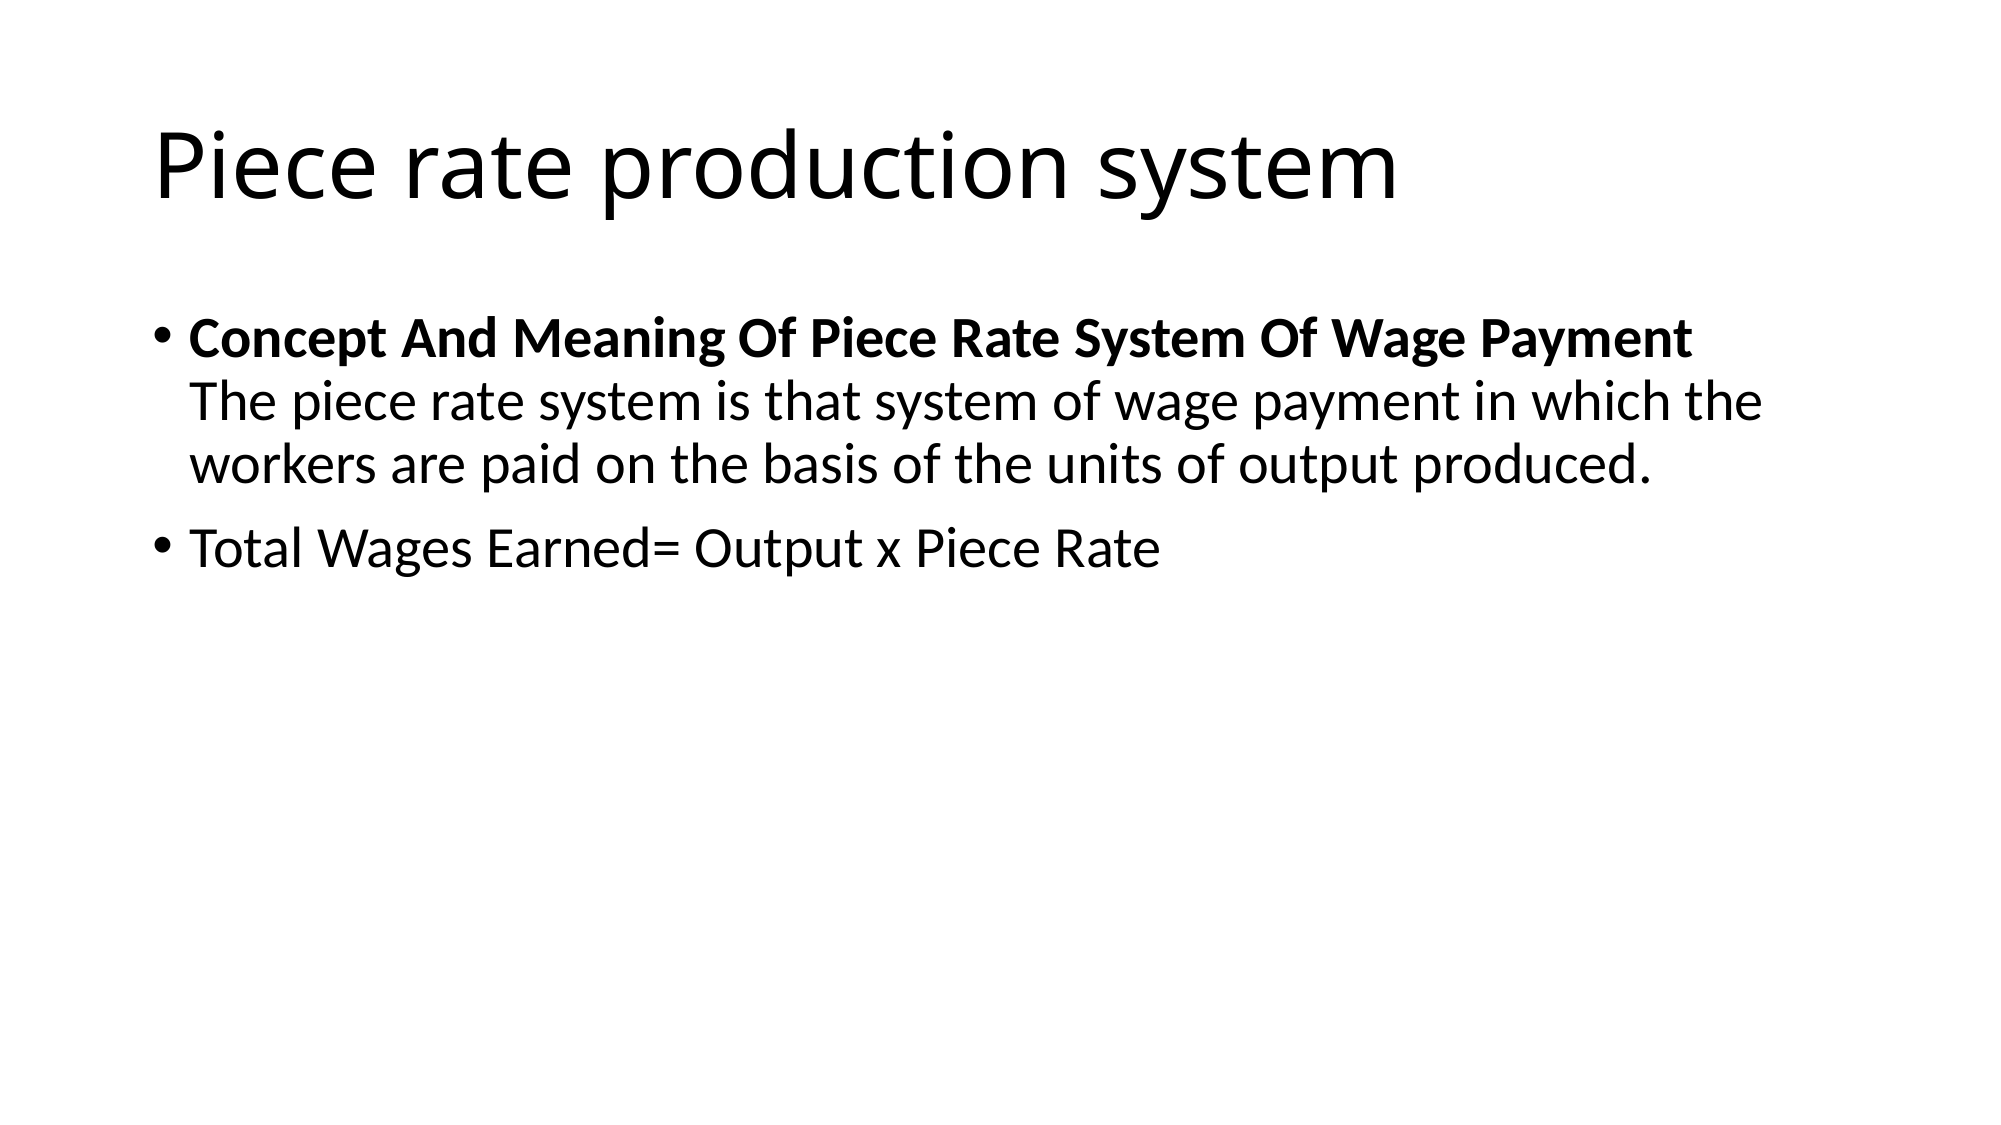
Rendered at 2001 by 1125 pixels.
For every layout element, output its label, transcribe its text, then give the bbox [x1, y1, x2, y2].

title Piece rate production system [137, 59, 1863, 278]
list Concept And Meaning Of Piece Rate System Of Wage Payment The piece rate system is that system of wage payment in which the workers are paid on the basis of the units of output produced. Total Wages Earned= Output x Piece Rate [137, 299, 1863, 1014]
